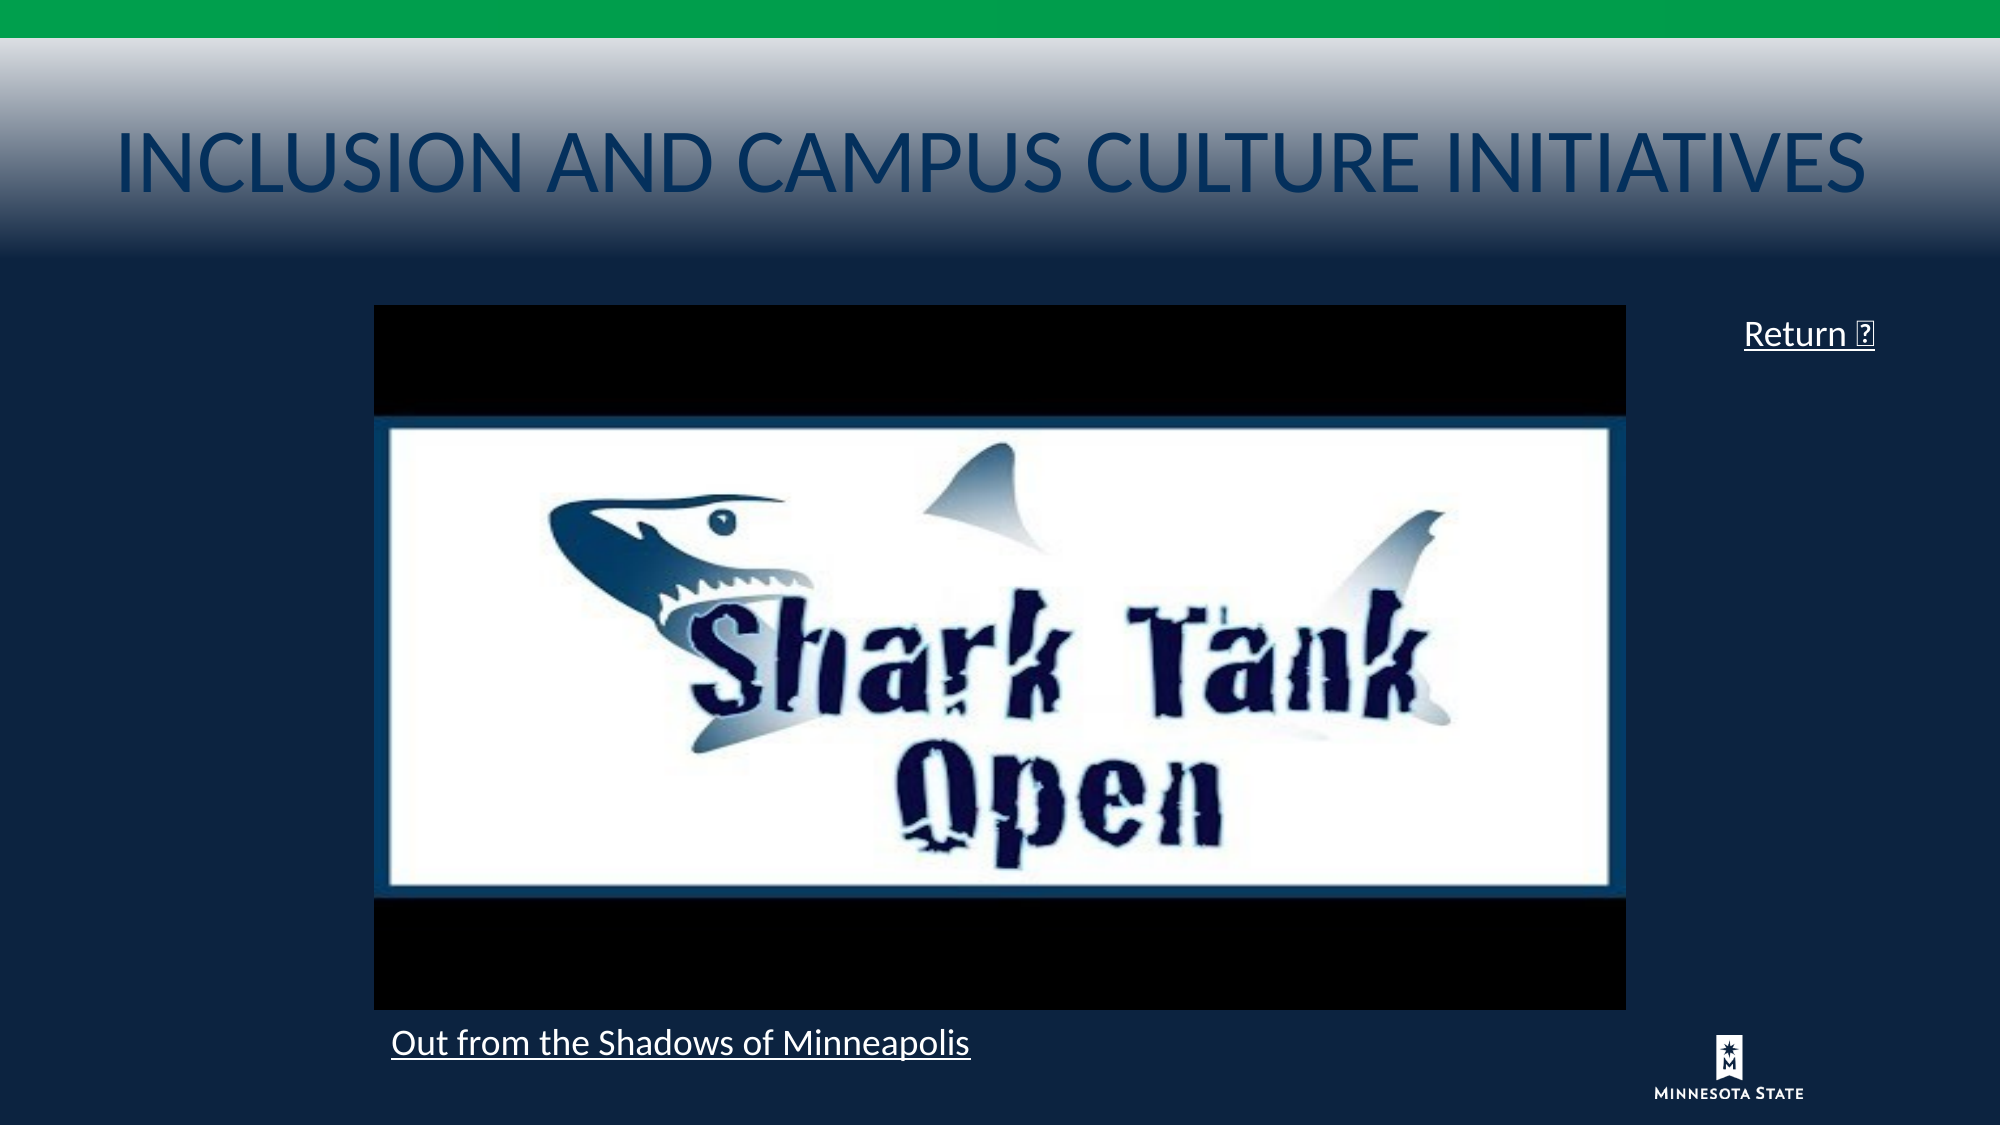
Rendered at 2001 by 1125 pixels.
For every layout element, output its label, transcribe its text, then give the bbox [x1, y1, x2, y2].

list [373, 304, 1627, 1011]
text_box Out from the Shadows of Minneapolis [376, 1018, 986, 1070]
text_box Return  [1729, 301, 1890, 362]
title Inclusion and Campus Culture Initiatives [99, 62, 1900, 250]
picture [1653, 1035, 1804, 1099]
